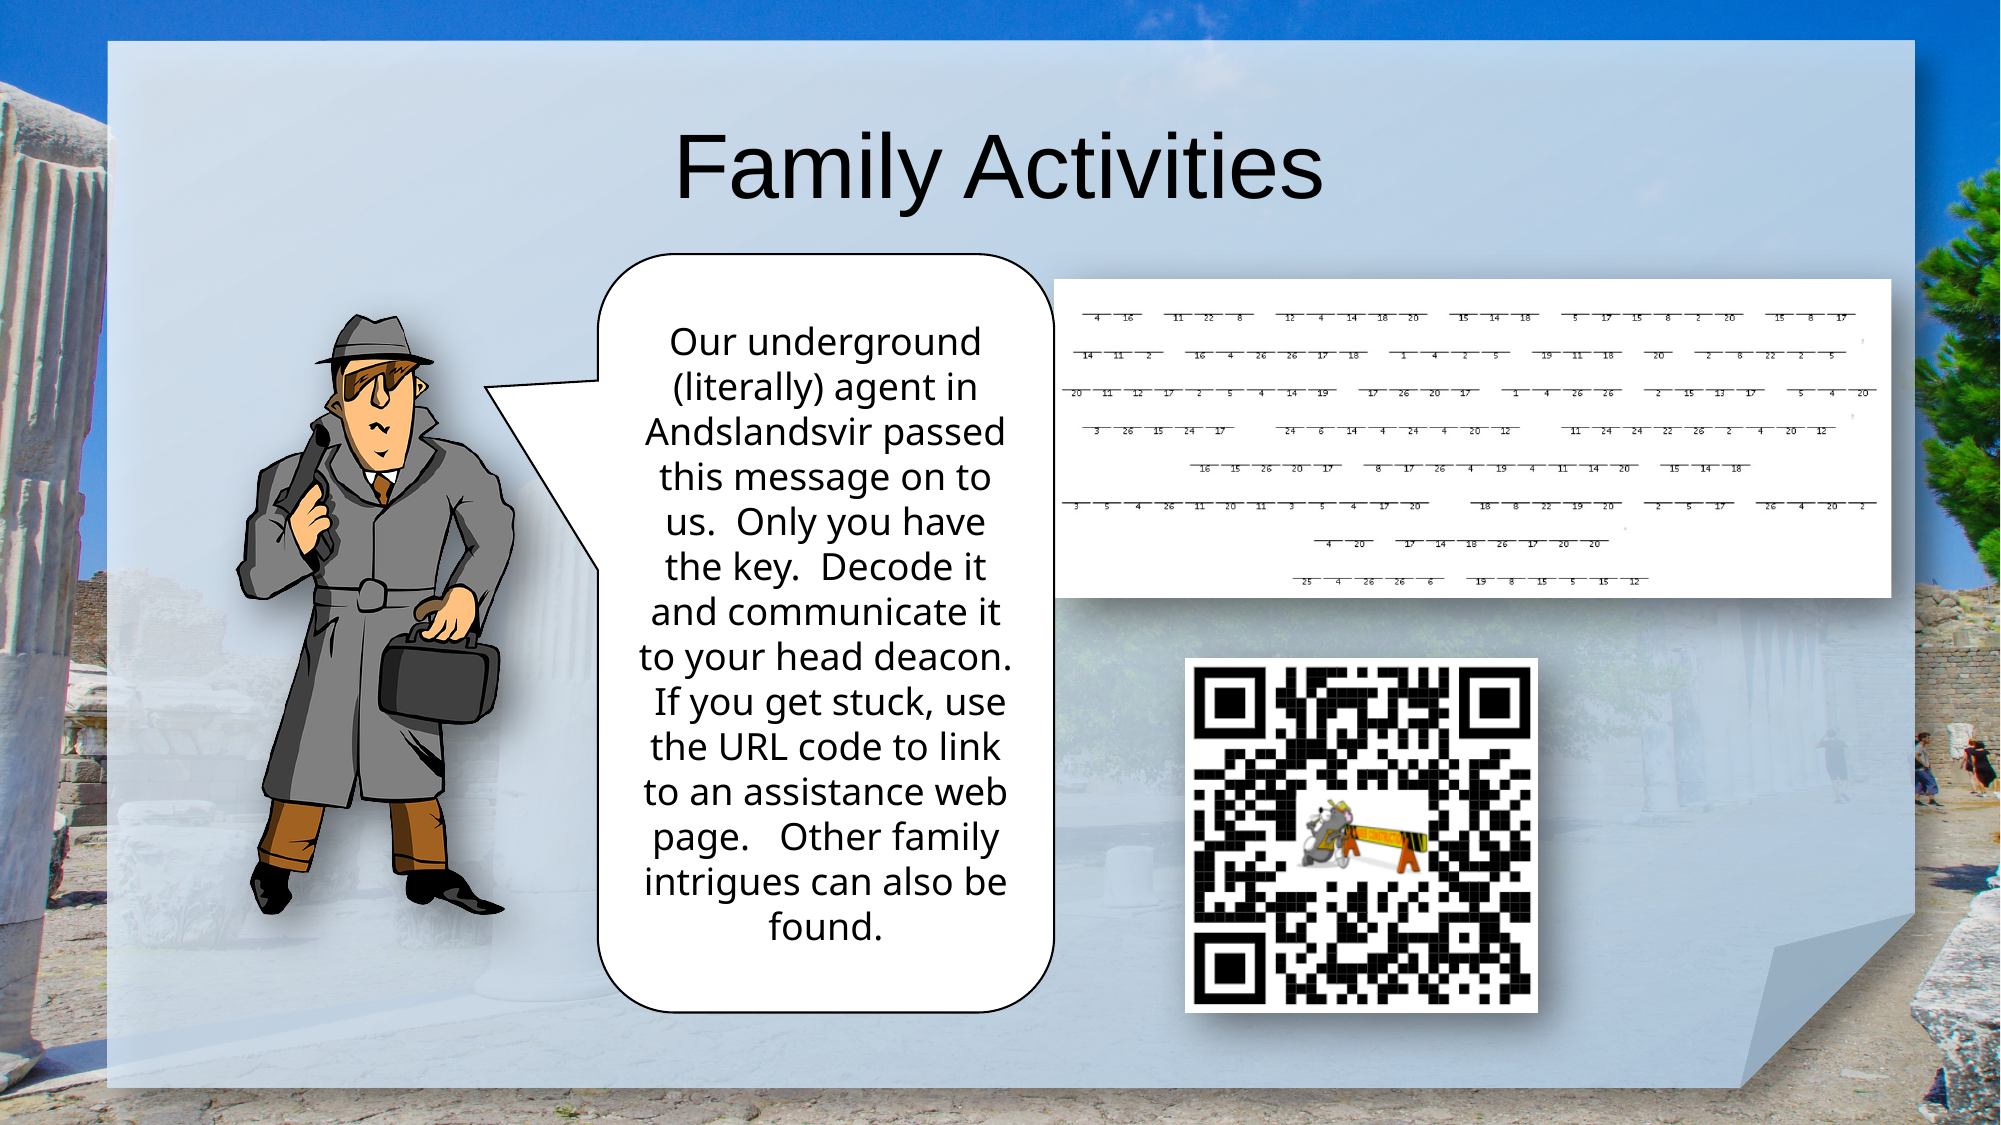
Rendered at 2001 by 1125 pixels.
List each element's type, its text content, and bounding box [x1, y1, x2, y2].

title Family Activities [137, 59, 1863, 278]
picture [0, 0, 2001, 1125]
text_box Our underground (literally) agent in Andslandsvir passed this message on to us. Only you have the key. Decode it and communicate it to your head deacon. If you get stuck, use the URL code to link to an assistance web page. Other family intrigues can also be found. [525, 252, 1056, 1014]
